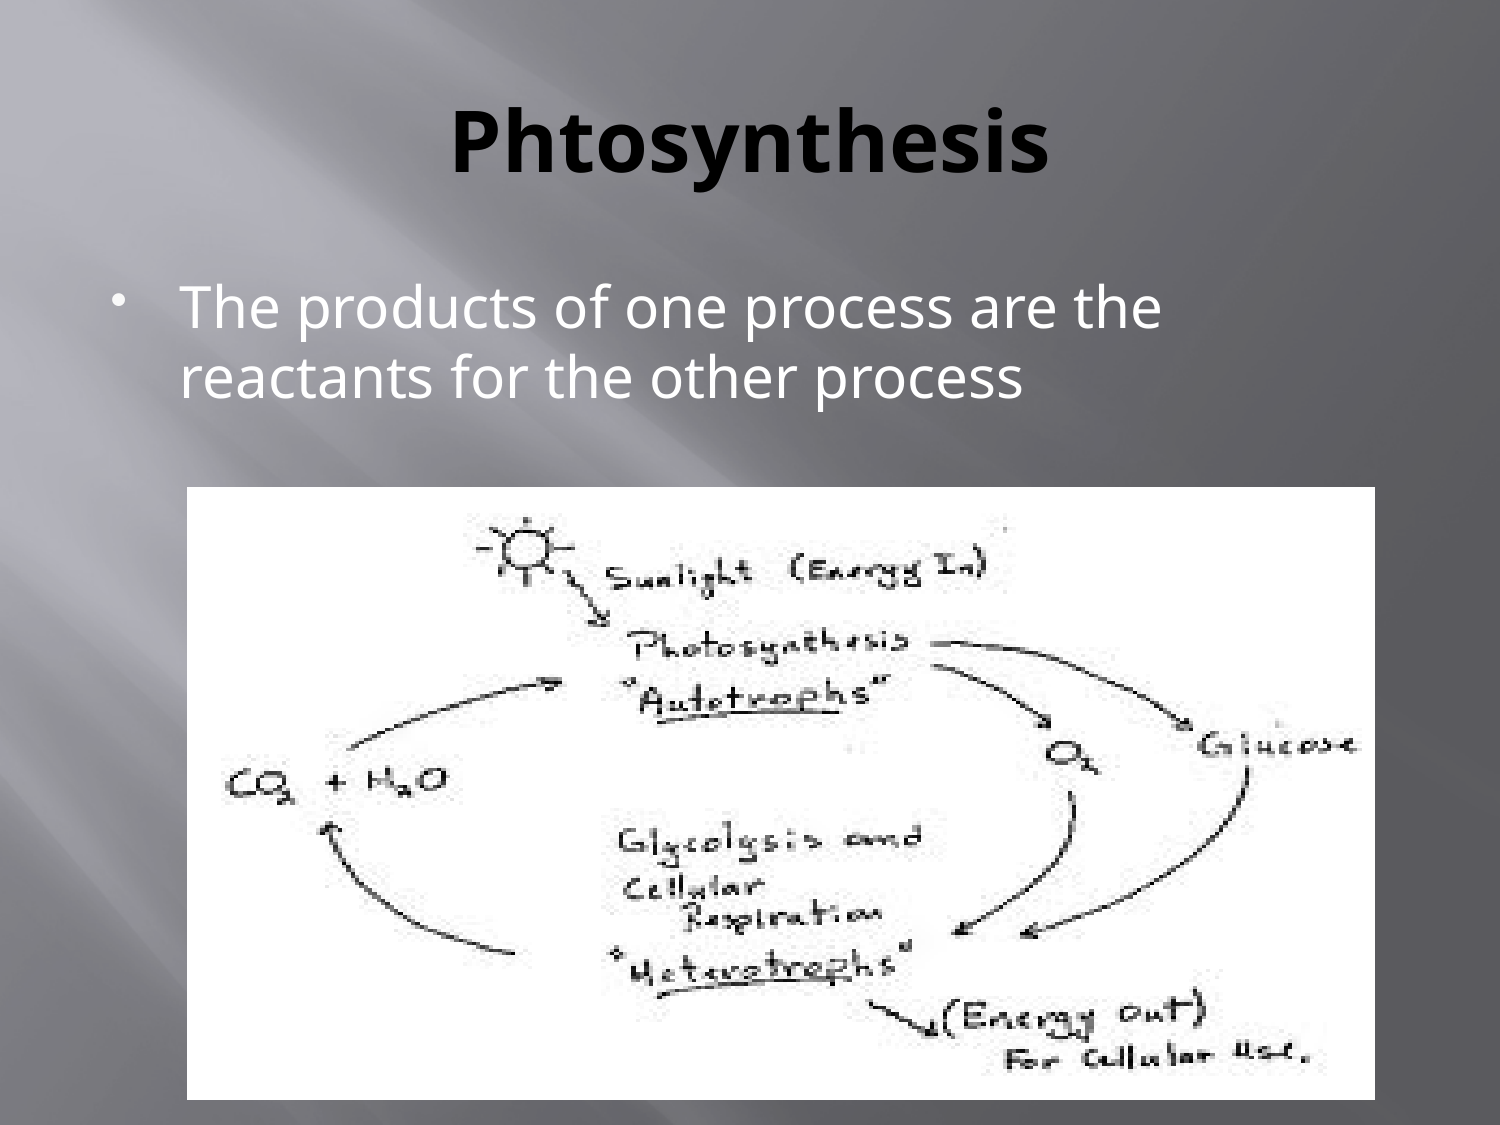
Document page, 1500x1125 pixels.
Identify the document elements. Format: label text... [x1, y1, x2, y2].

list The products of one process are the reactants for the other process [75, 262, 1425, 1035]
title Phtosynthesis [75, 45, 1425, 233]
picture [187, 487, 1376, 1101]
